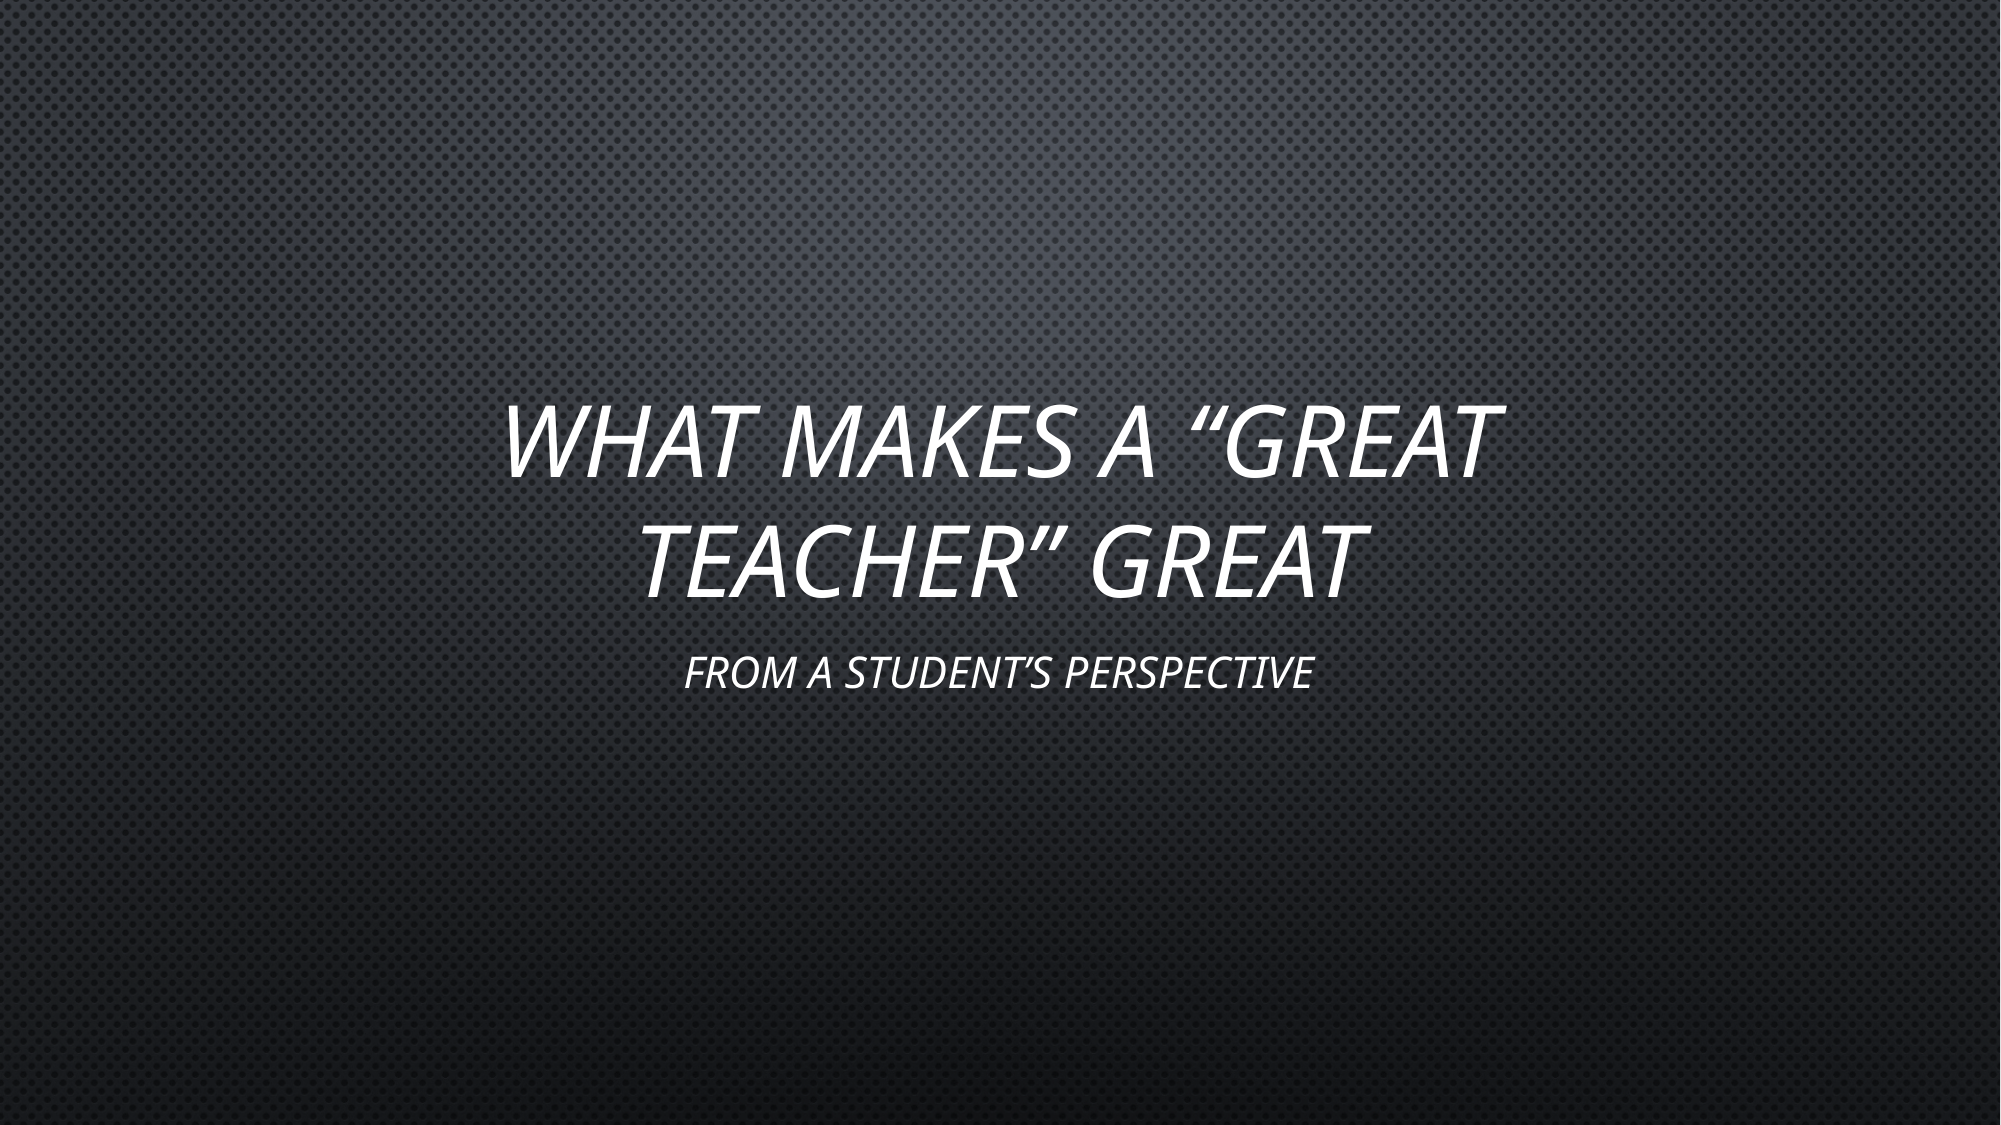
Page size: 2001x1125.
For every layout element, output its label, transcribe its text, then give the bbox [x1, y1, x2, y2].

subtitle From a Student’s Perspective [287, 637, 1711, 950]
title What makes a “great teacher” great [287, 99, 1711, 625]
